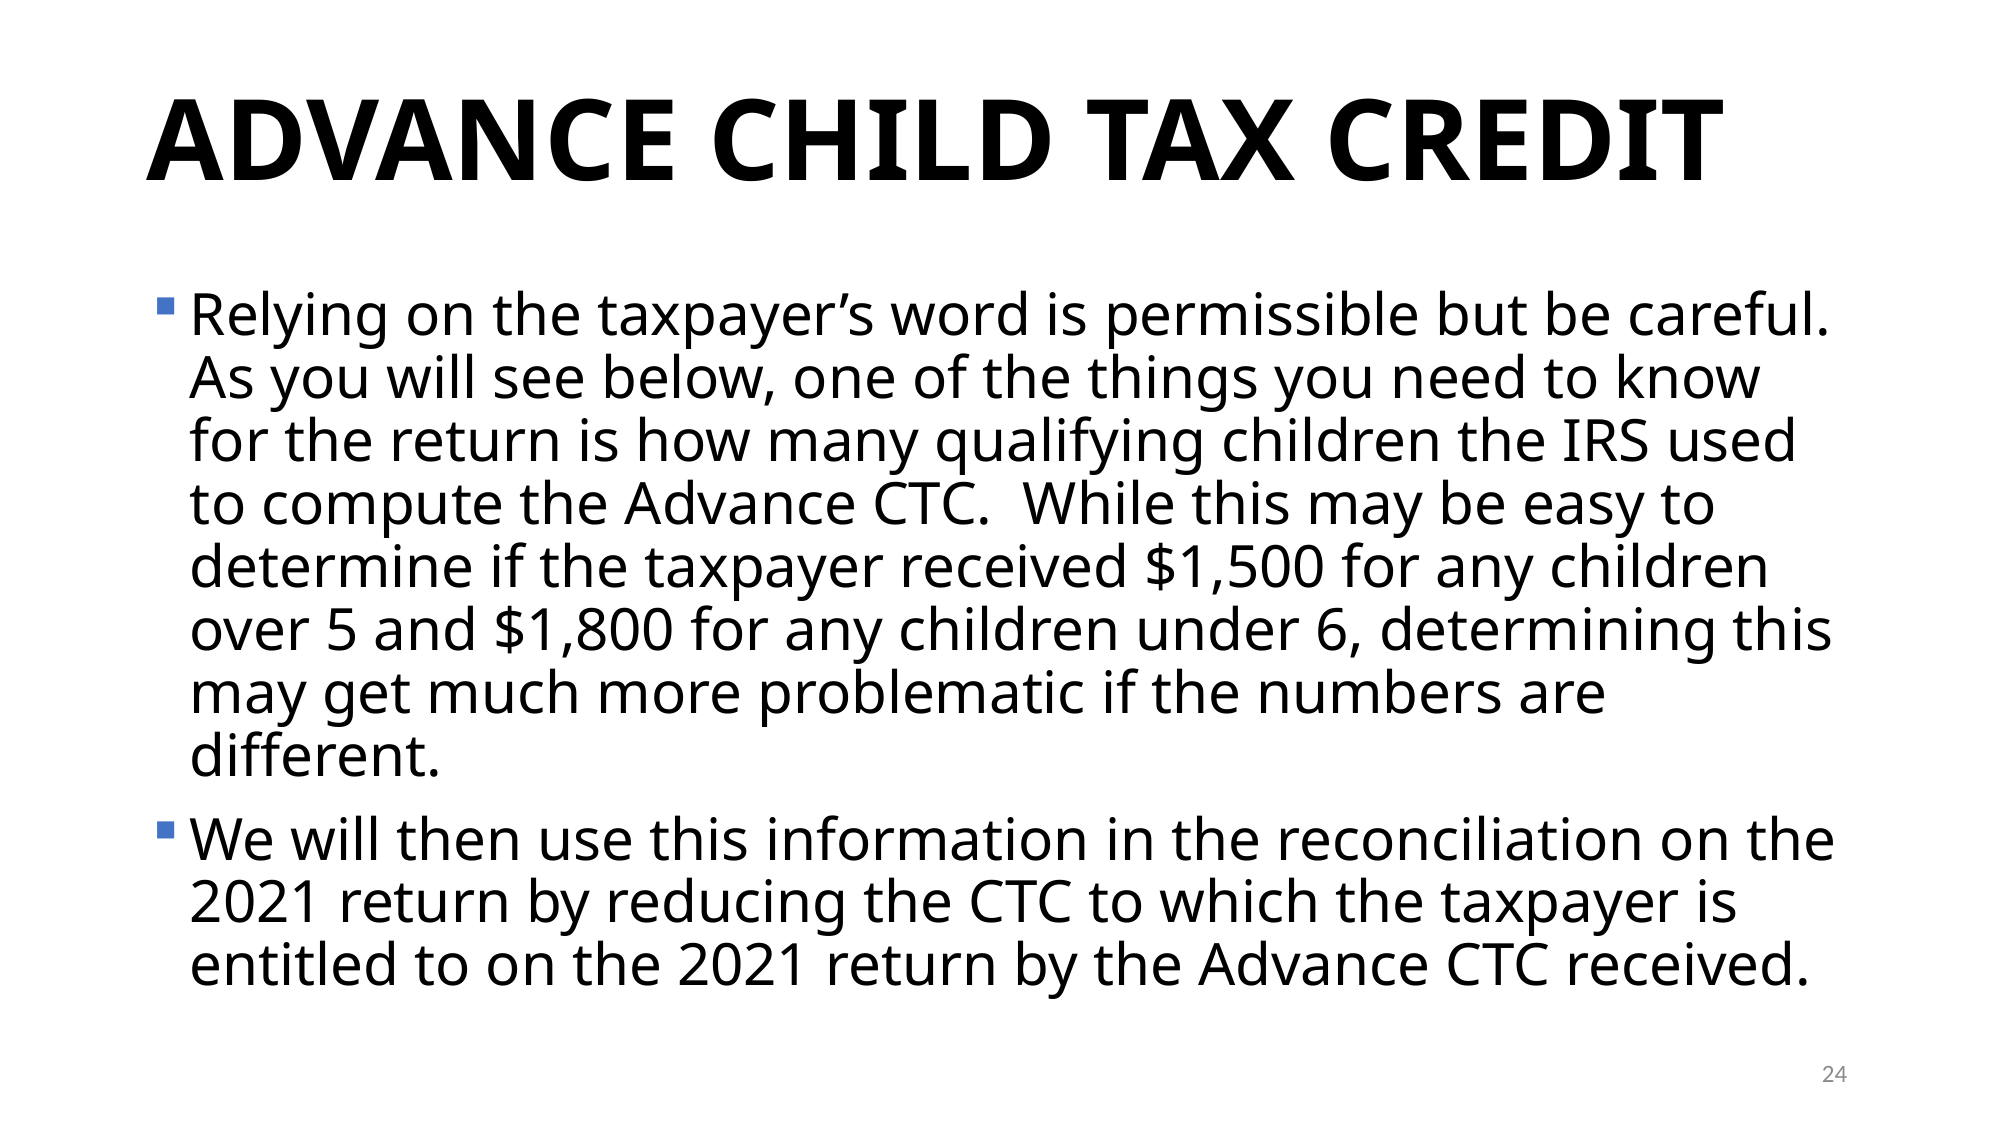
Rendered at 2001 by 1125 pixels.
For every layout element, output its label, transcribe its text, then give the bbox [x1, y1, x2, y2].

slide_number 24 [1412, 1042, 1863, 1103]
title ADVANCE CHILD TAX CREDIT [131, 20, 1857, 269]
list Relying on the taxpayer’s word is permissible but be careful. As you will see below, one of the things you need to know for the return is how many qualifying children the IRS used to compute the Advance CTC. While this may be easy to determine if the taxpayer received $1,500 for any children over 5 and $1,800 for any children under 6, determining this may get much more problematic if the numbers are different. We will then use this information in the reconciliation on the 2021 return by reducing the CTC to which the taxpayer is entitled to on the 2021 return by the Advance CTC received. [137, 277, 1863, 1004]
